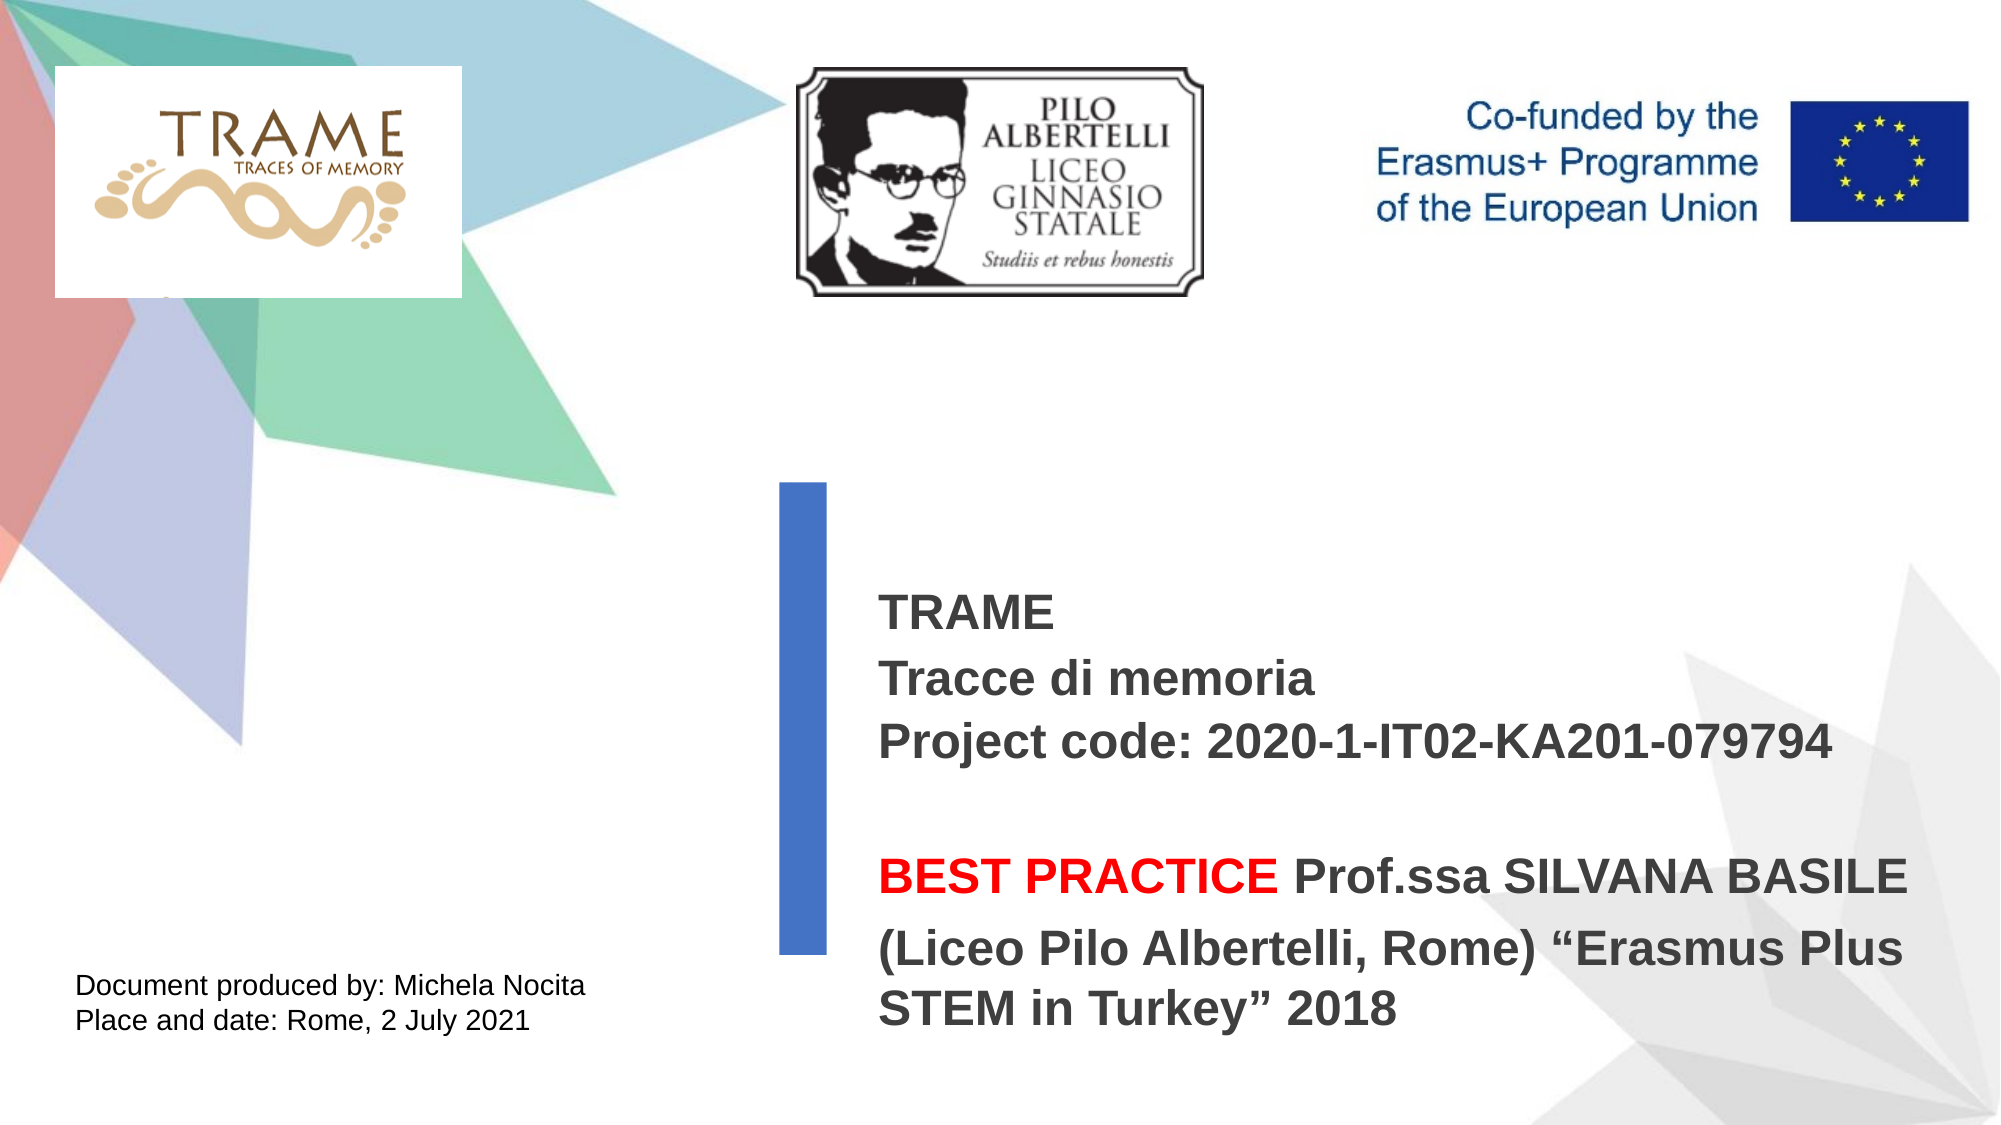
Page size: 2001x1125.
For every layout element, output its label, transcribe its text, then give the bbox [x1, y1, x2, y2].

list TRAME Tracce di memoria Project code: 2020-1-IT02-KA201-079794 BEST PRACTICE Prof.ssa SILVANA BASILE (Liceo Pilo Albertelli, Rome) “Erasmus Plus STEM in Turkey” 2018 [858, 490, 2000, 1051]
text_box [779, 482, 827, 956]
text_box Document produced by: Michela Nocita Place and date: Rome, 2 July 2021 [55, 956, 969, 1051]
picture [0, 0, 2001, 1125]
